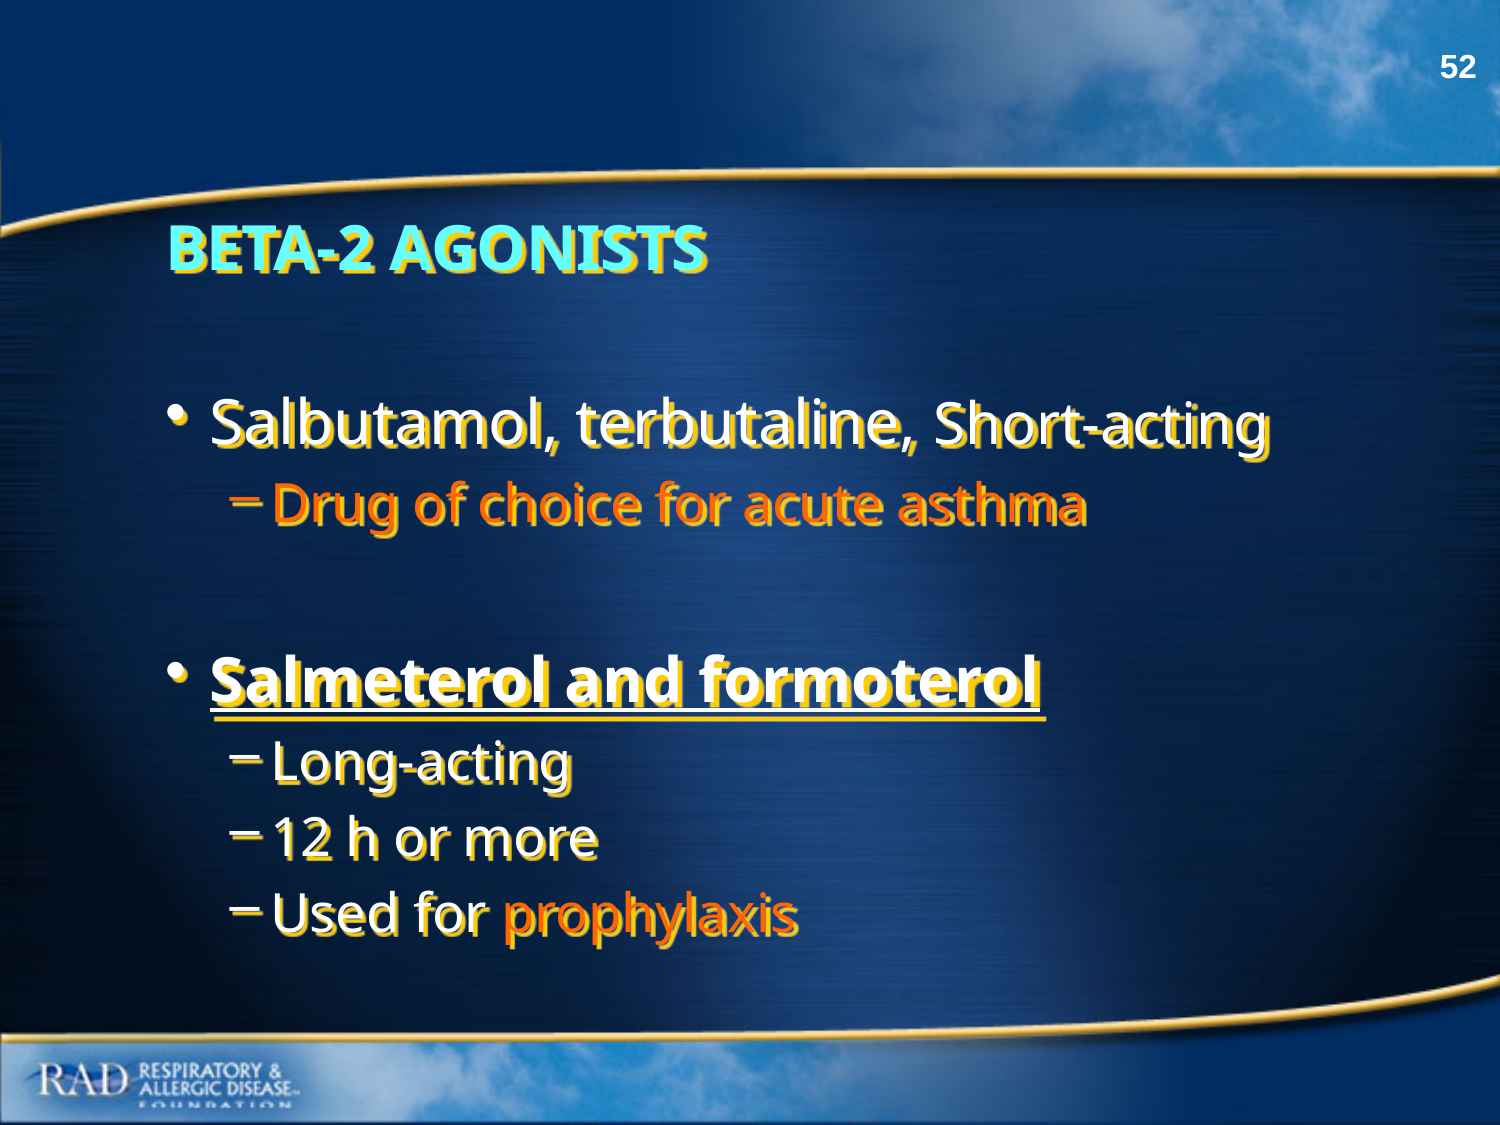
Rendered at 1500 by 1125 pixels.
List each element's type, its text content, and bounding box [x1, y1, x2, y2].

list BETA-2 AGONISTS Salbutamol, terbutaline, Short-acting Drug of choice for acute asthma Salmeterol and formoterol Long-acting 12 h or more Used for prophylaxis [150, 200, 1500, 1088]
picture [0, 0, 1500, 1125]
